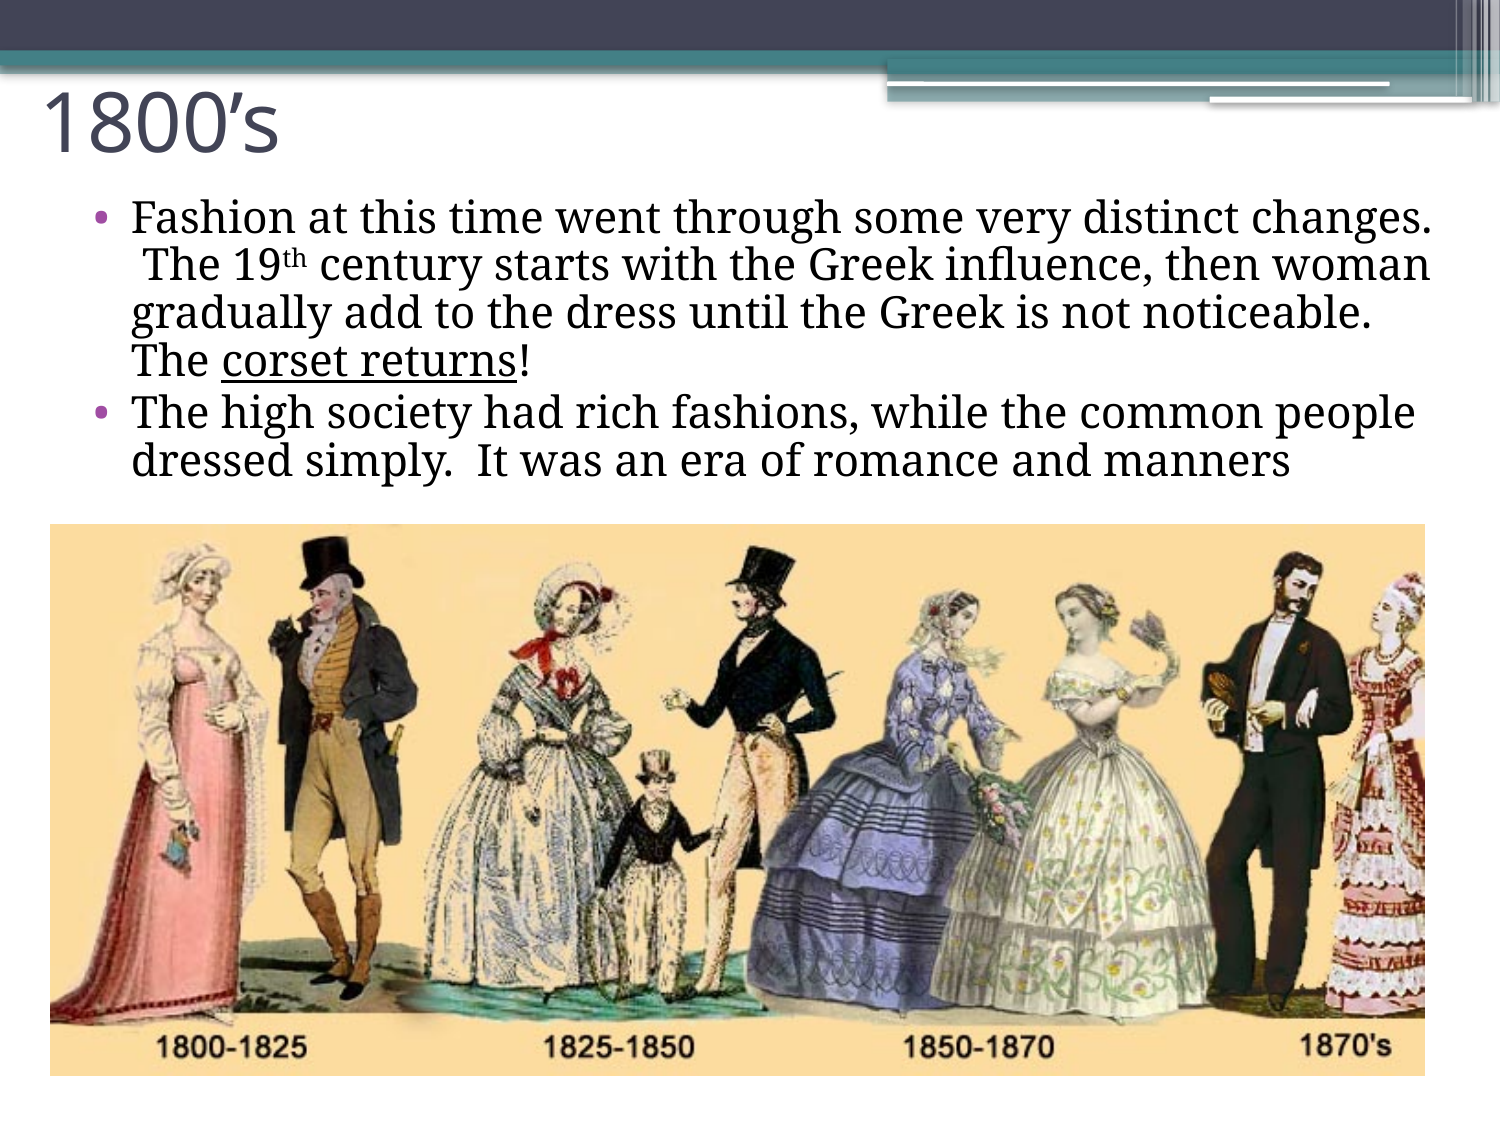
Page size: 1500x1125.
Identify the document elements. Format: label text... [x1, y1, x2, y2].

list Fashion at this time went through some very distinct changes. The 19th century starts with the Greek influence, then woman gradually add to the dress until the Greek is not noticeable. The corset returns! The high society had rich fashions, while the common people dressed simply. It was an era of romance and manners [62, 187, 1450, 513]
picture [49, 524, 1426, 1076]
title 1800’s [24, 24, 313, 213]
